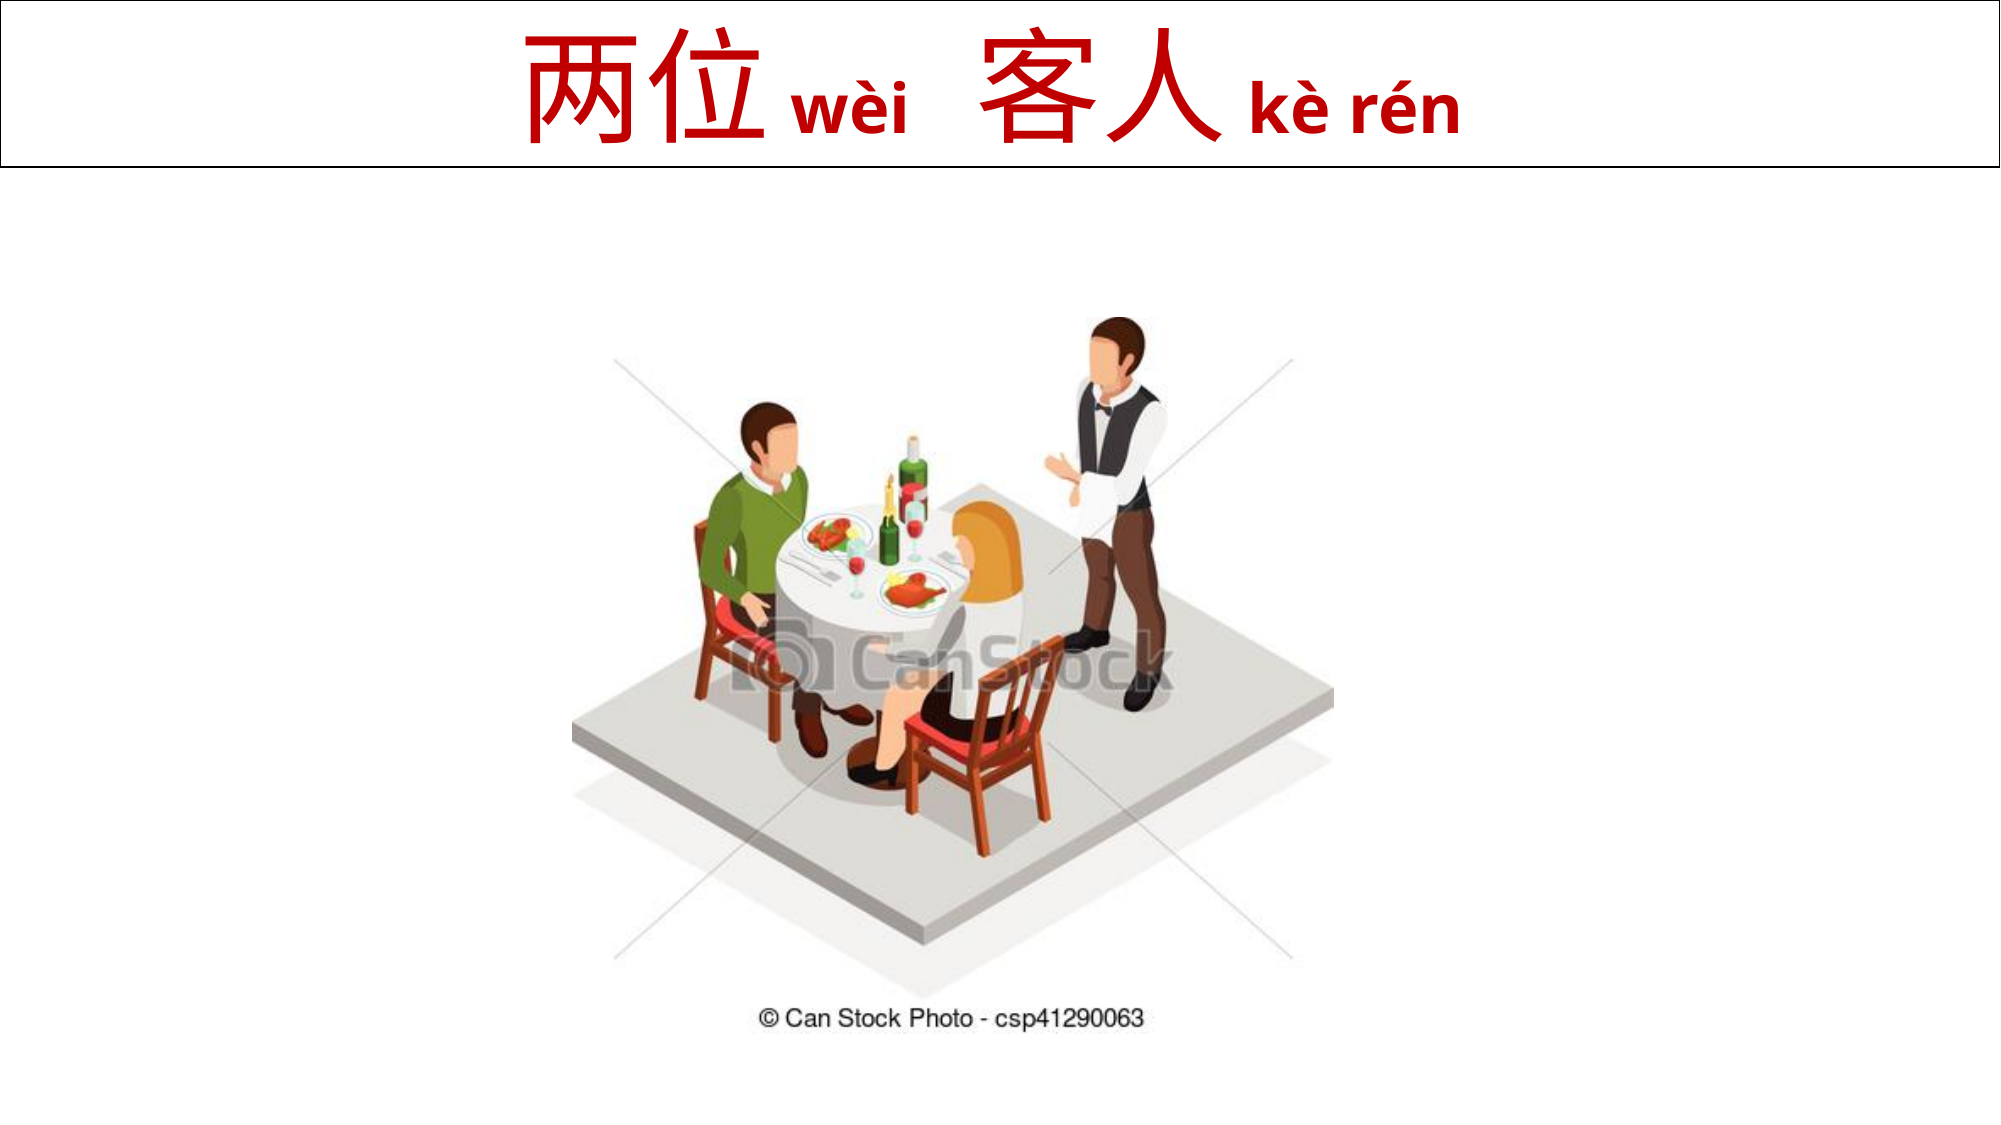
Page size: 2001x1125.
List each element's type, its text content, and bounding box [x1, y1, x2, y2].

text_box 两位wèi 客人kè rén [0, 0, 2000, 167]
picture [571, 317, 1334, 1034]
